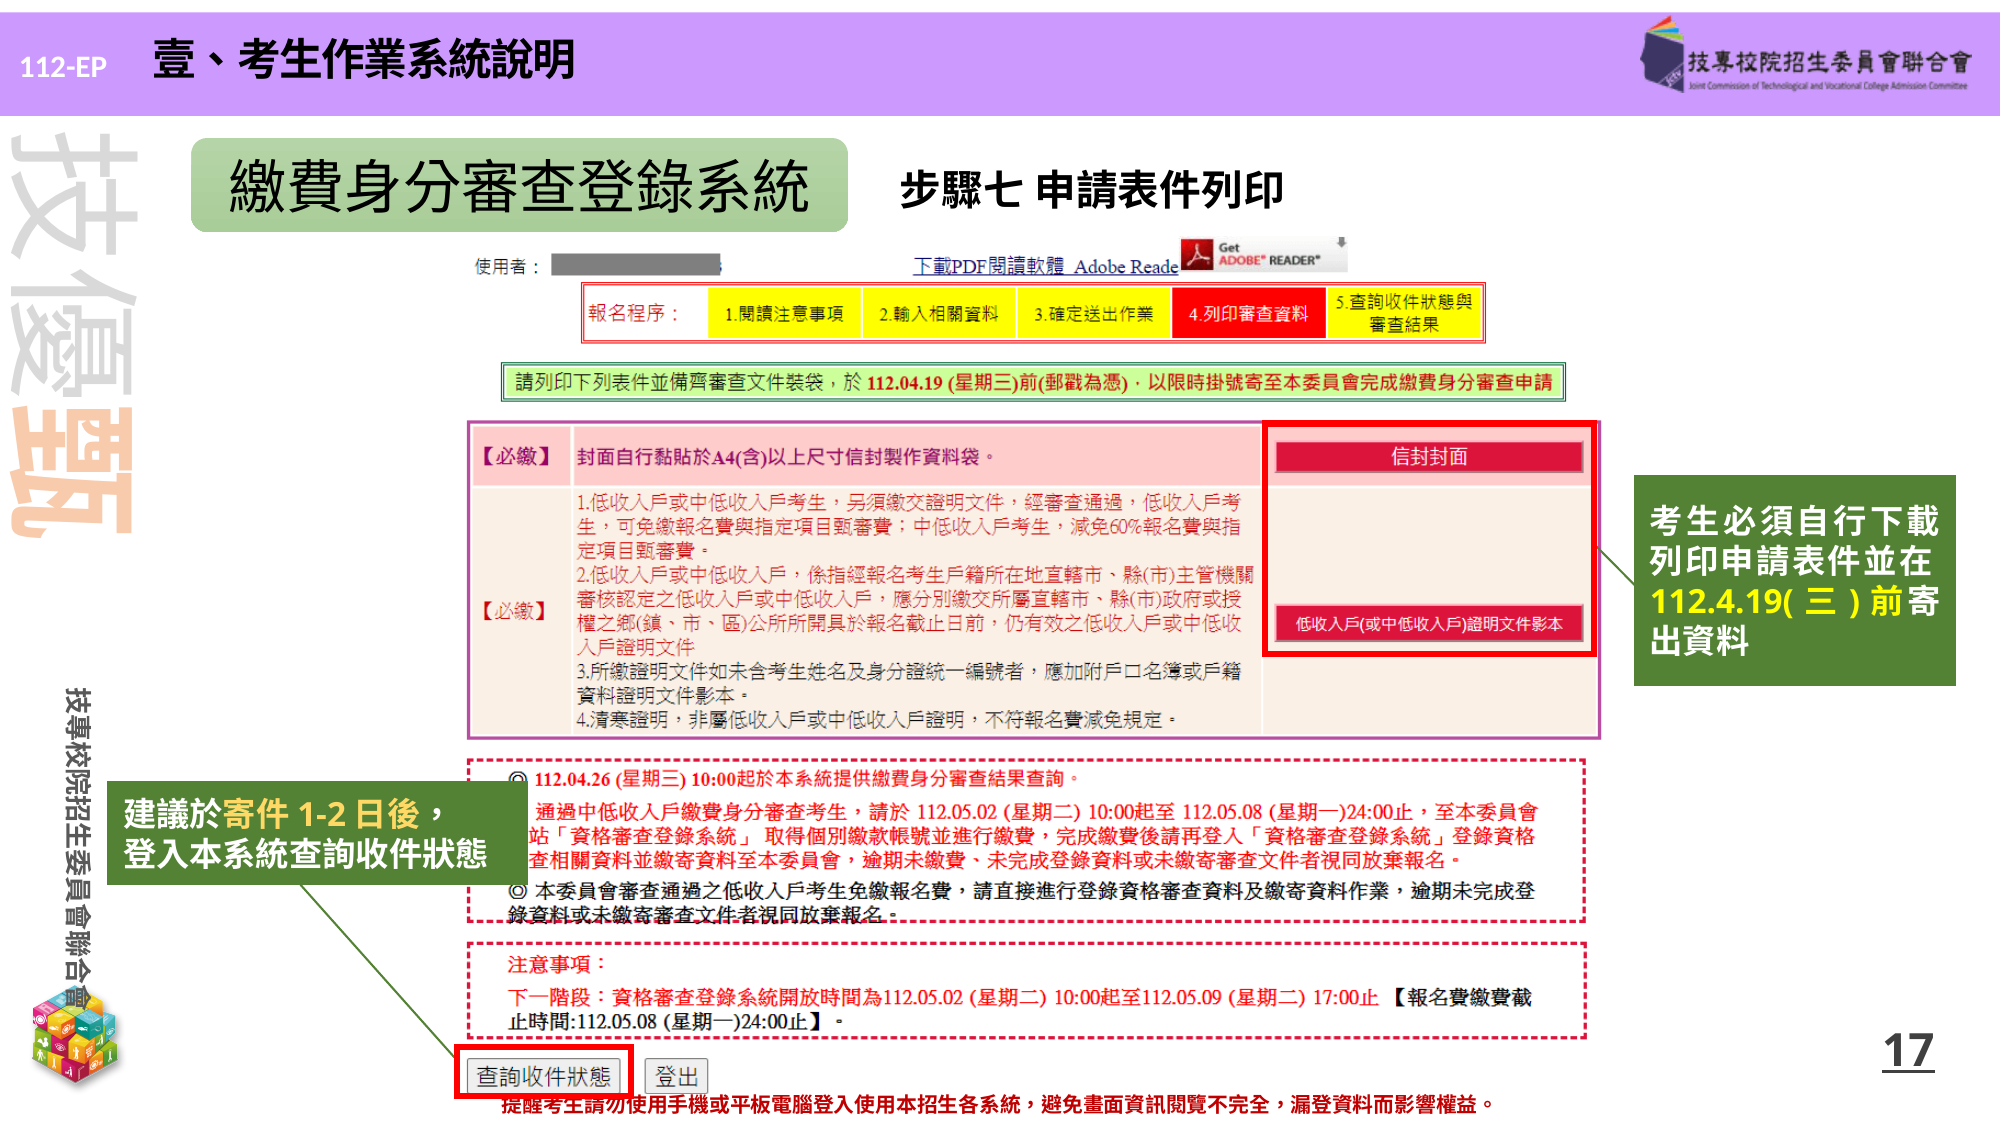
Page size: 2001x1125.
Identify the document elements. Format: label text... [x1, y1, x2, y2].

text_box 步驟七 申請表件列印 [884, 140, 1347, 236]
picture [456, 236, 1610, 1094]
picture [21, 985, 129, 1094]
text_box 建議於寄件1-2日後， 登入本系統查詢收件狀態 [107, 781, 456, 1059]
picture [1640, 15, 1972, 93]
text_box 壹、考生作業系統說明 [137, 13, 1488, 109]
text_box 考生必須自行下載列印申請表件並在112.4.19(三)前寄出資料 [1610, 475, 1956, 686]
text_box 繳費身分審查登錄系統 [190, 137, 849, 233]
